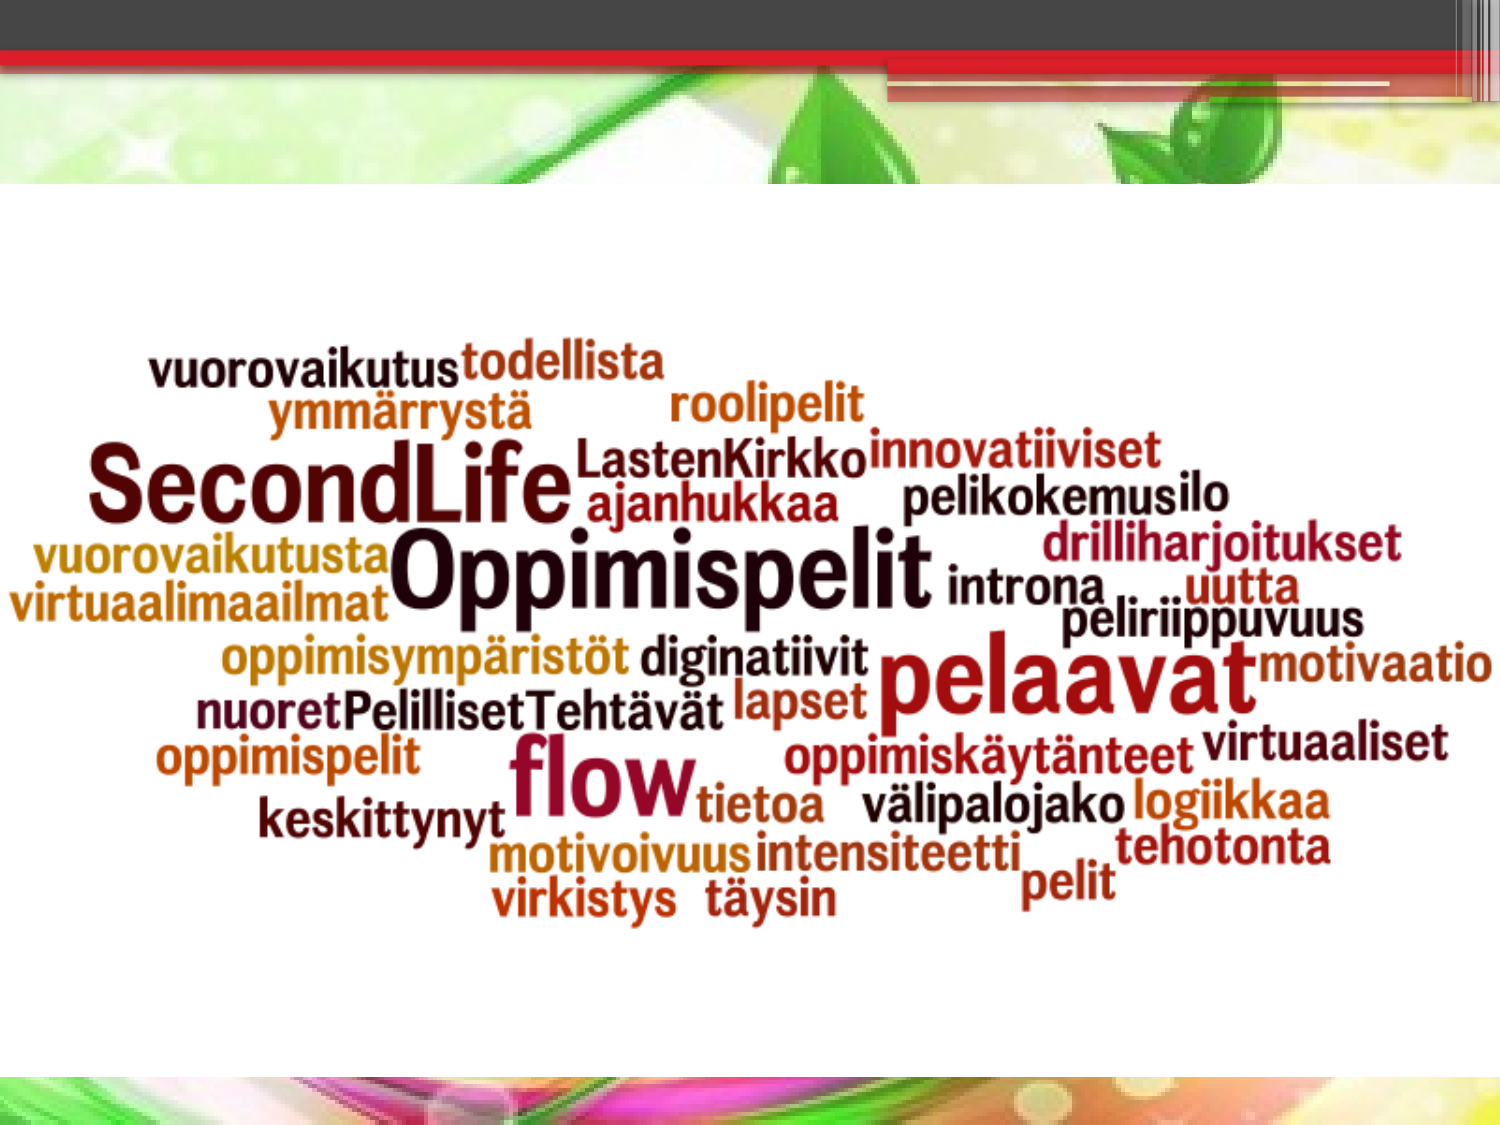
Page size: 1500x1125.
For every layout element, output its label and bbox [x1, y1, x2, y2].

picture [0, 184, 1500, 1077]
picture [887, 81, 1390, 87]
picture [1209, 96, 1473, 103]
